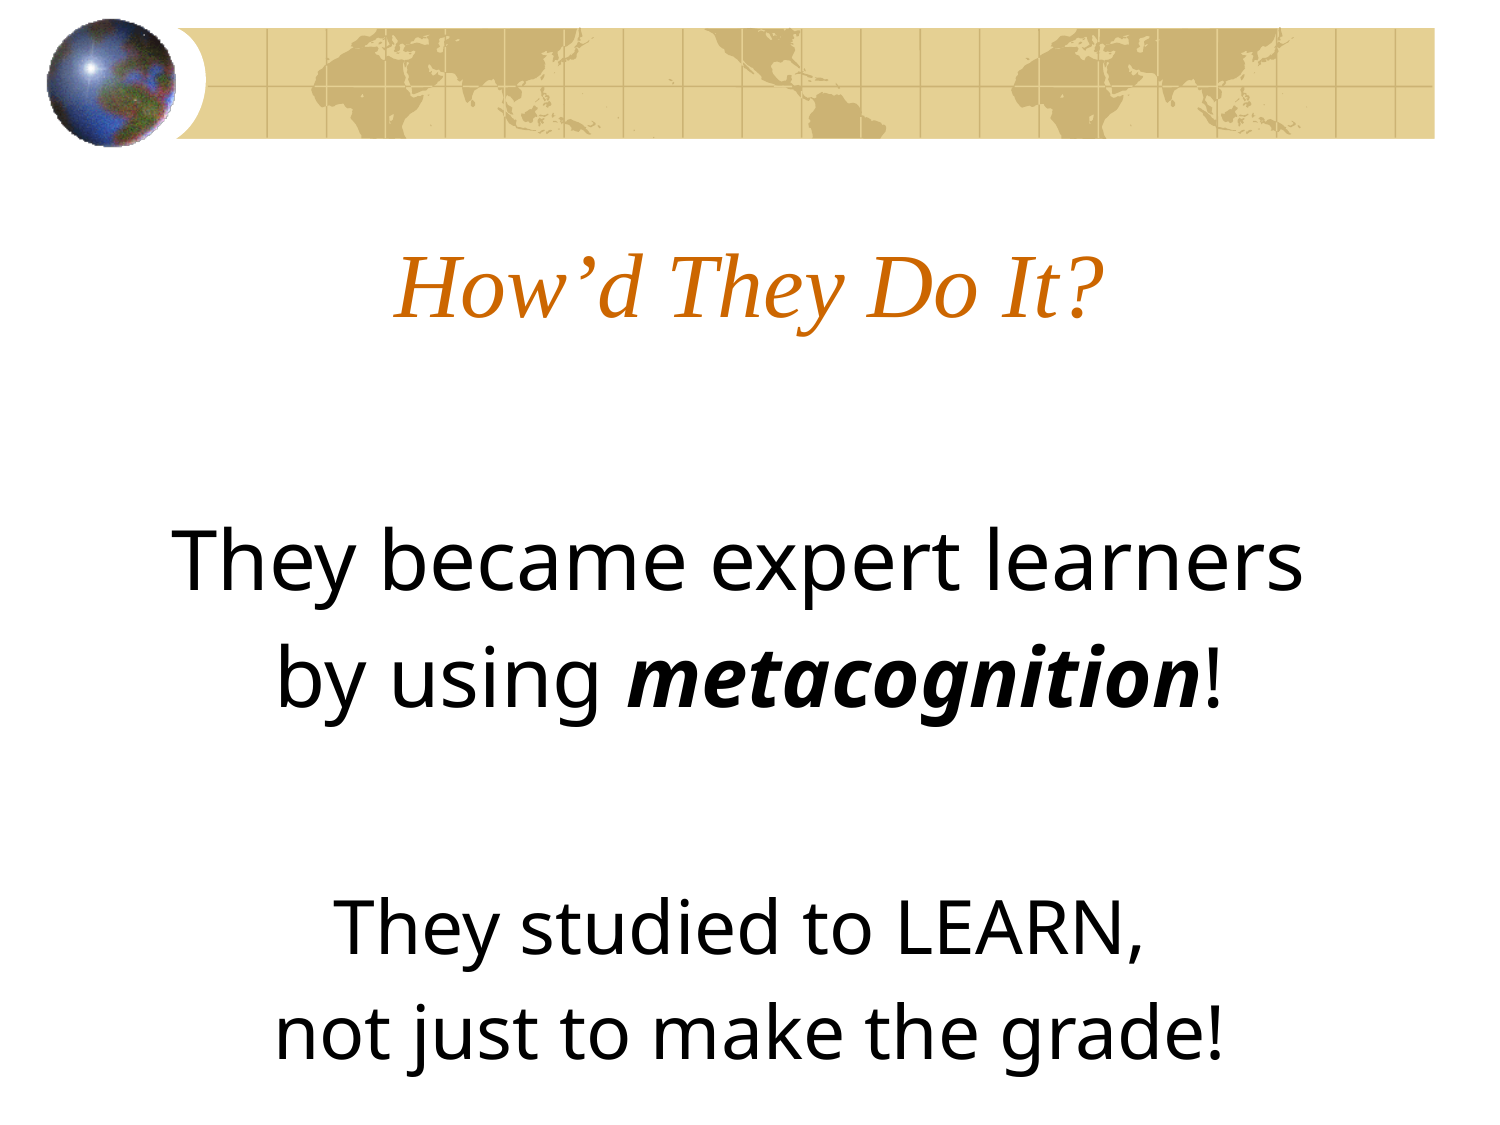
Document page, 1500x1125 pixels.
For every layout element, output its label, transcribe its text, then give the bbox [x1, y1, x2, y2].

list They became expert learners by using metacognition! They studied to LEARN, not just to make the grade! [0, 499, 1500, 1038]
title How’d They Do It? [112, 187, 1388, 376]
picture [42, 14, 190, 151]
